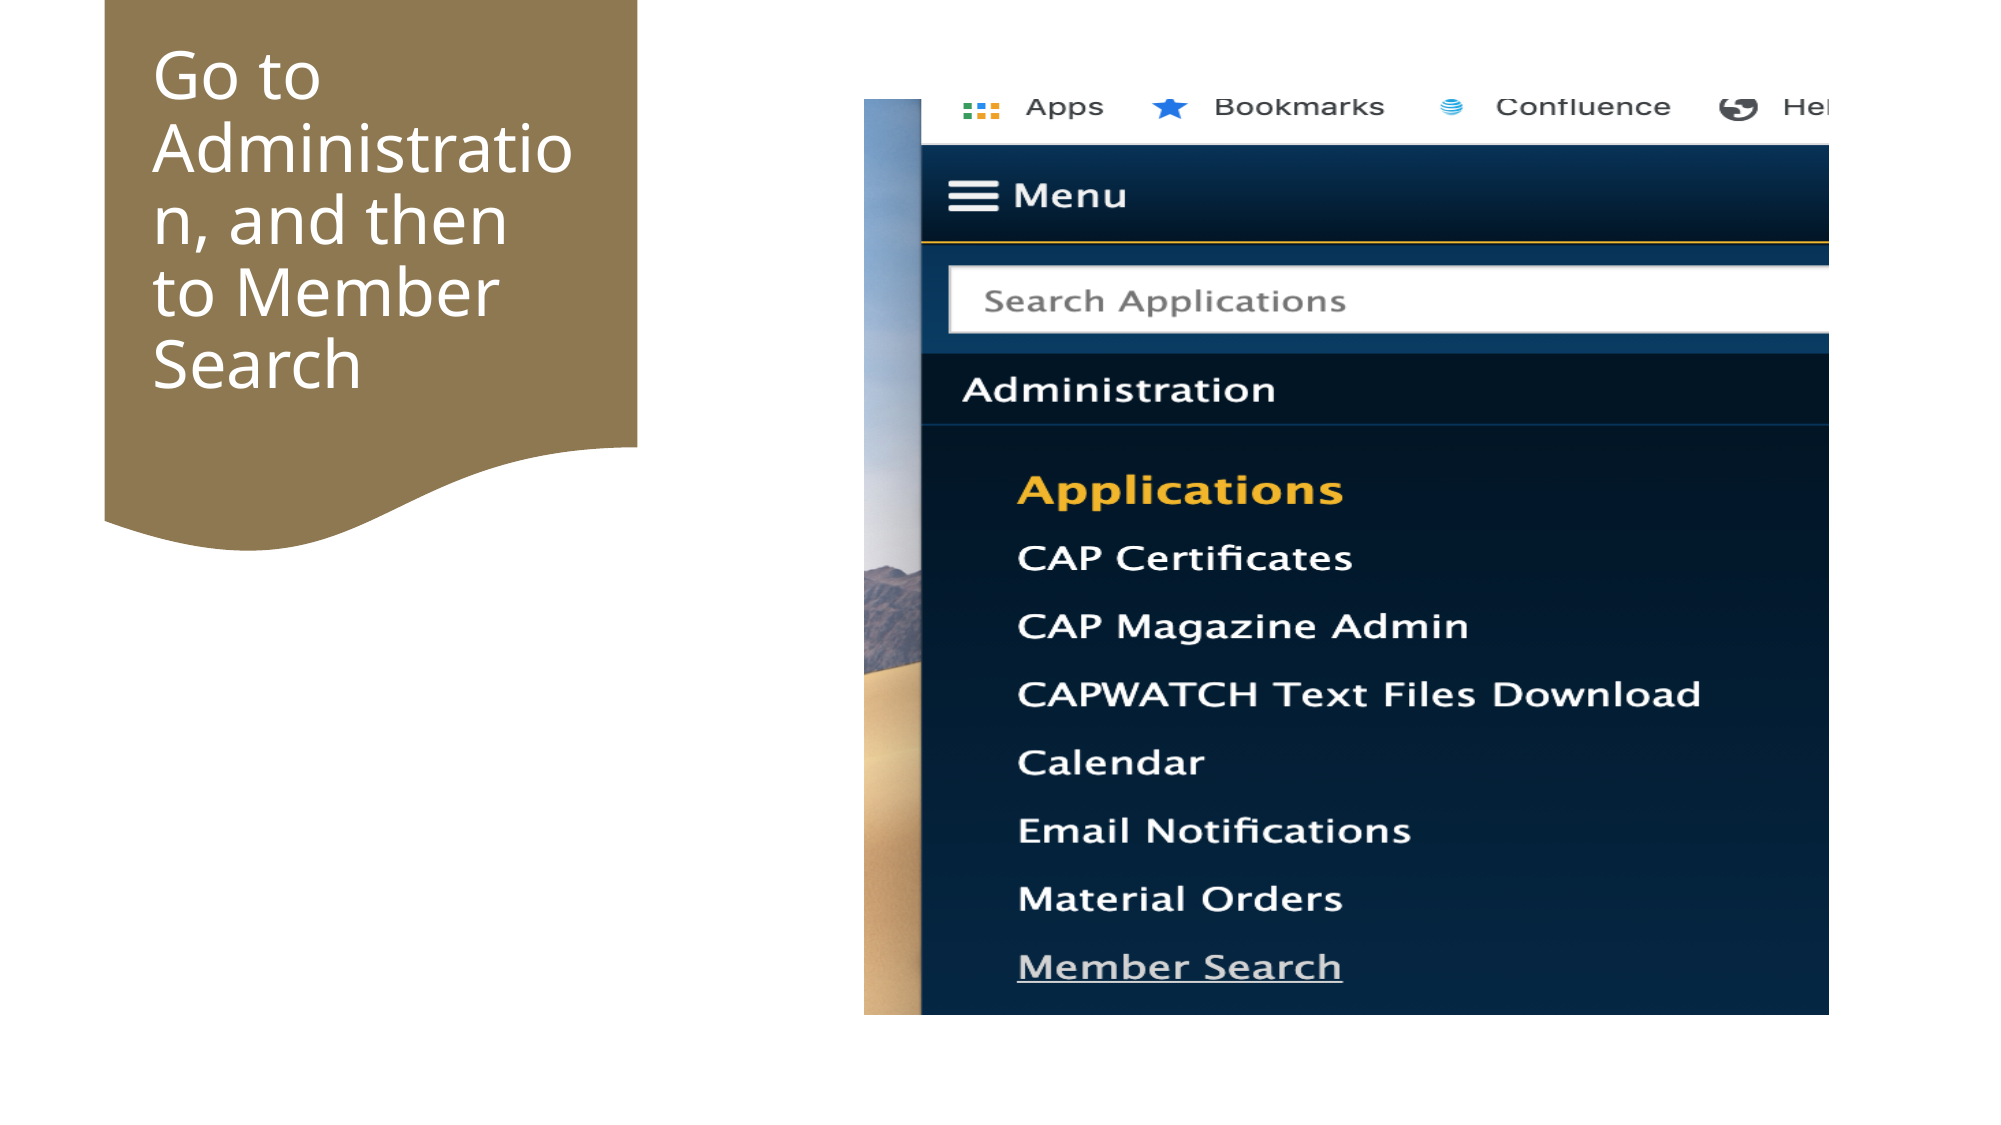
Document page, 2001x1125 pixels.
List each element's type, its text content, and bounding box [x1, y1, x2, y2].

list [864, 99, 1829, 1015]
title Go to Administration, and then to Member Search [137, 28, 604, 417]
text_box [103, 0, 639, 552]
